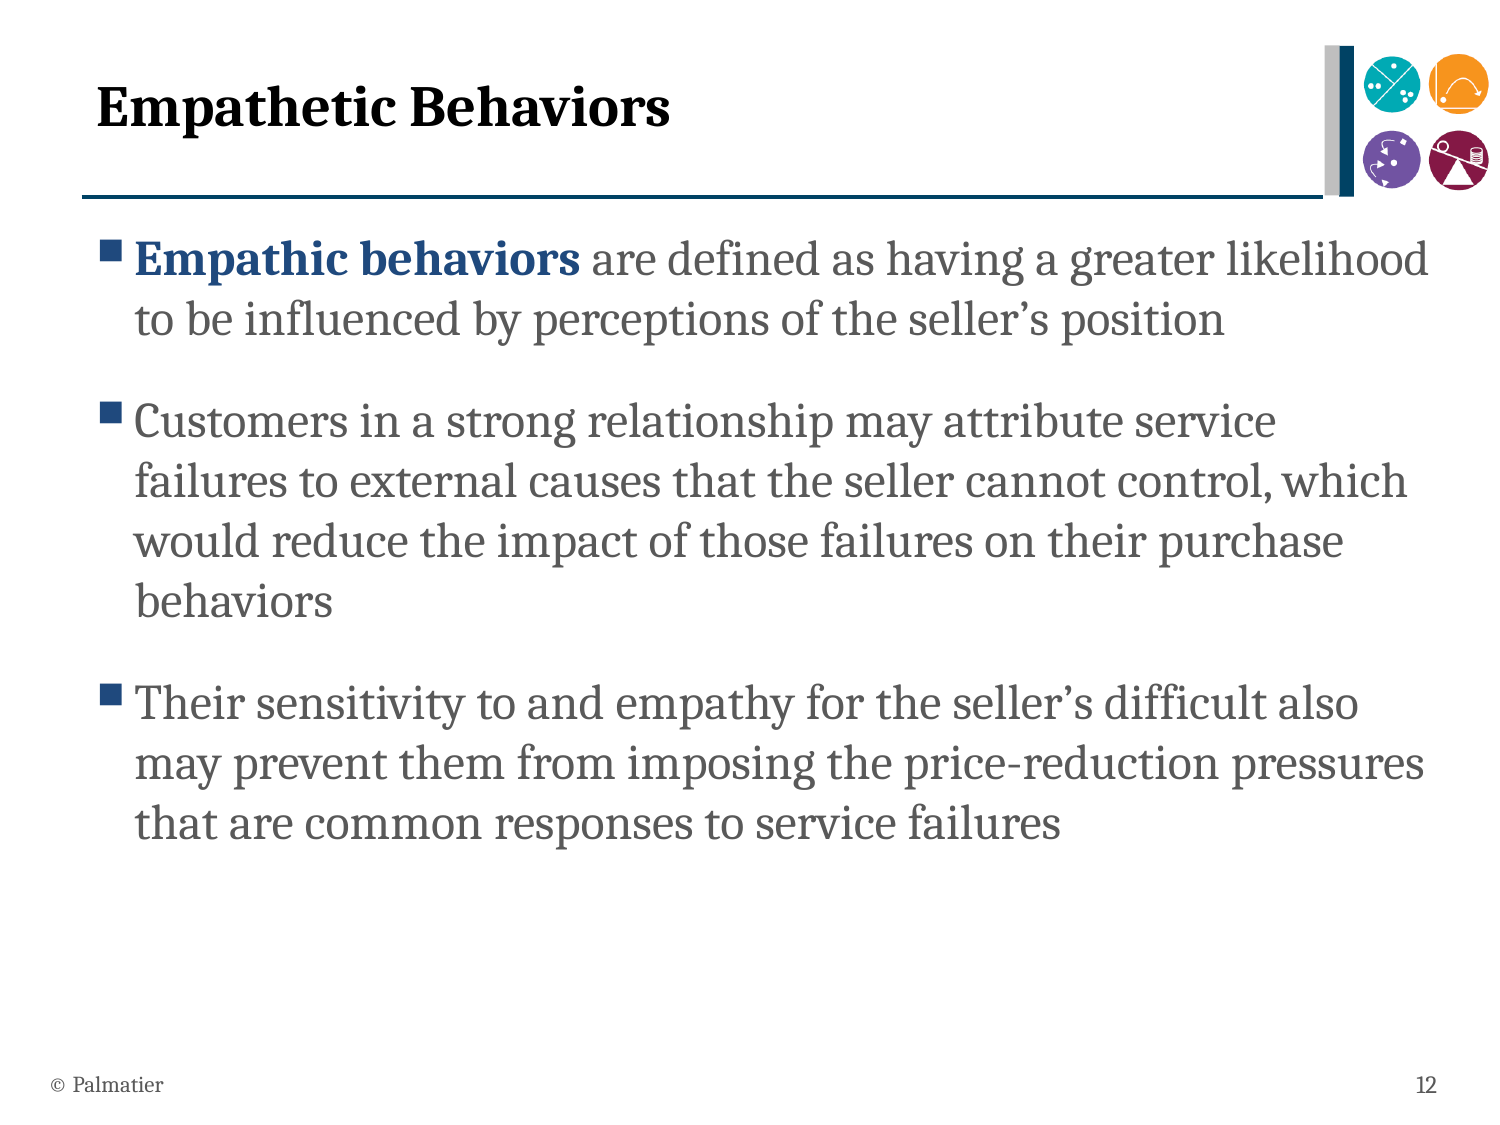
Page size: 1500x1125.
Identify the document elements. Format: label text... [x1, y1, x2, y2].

title Empathetic Behaviors [81, 60, 1322, 192]
picture [1357, 45, 1496, 118]
list Empathic behaviors are defined as having a greater likelihood to be influenced by perceptions of the seller’s position Customers in a strong relationship may attribute service failures to external causes that the seller cannot control, which would reduce the impact of those failures on their purchase behaviors Their sensitivity to and empathy for the seller’s difficult also may prevent them from imposing the price-reduction pressures that are common responses to service failures [81, 218, 1453, 1031]
picture [1357, 123, 1497, 194]
slide_number 12 [1361, 1053, 1453, 1114]
footer © Palmatier [33, 1053, 1038, 1114]
